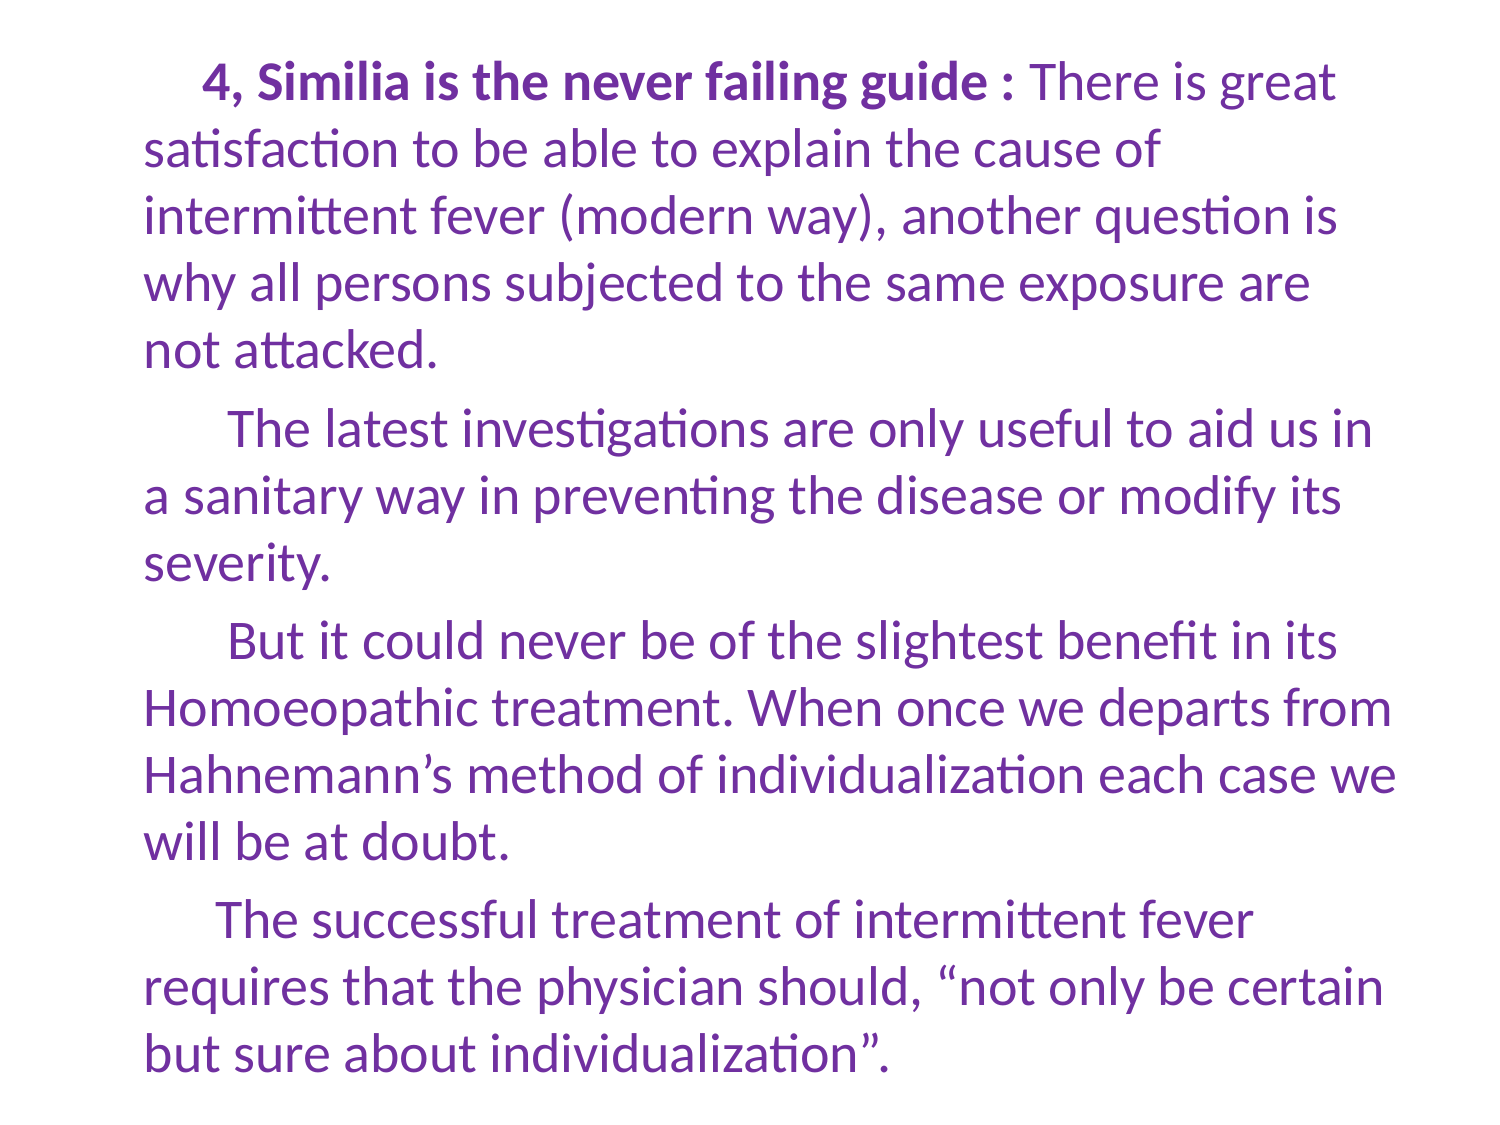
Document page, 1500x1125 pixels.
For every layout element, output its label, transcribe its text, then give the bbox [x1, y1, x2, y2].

list 4, Similia is the never failing guide : There is great satisfaction to be able to explain the cause of intermittent fever (modern way), another question is why all persons subjected to the same exposure are not attacked. The latest investigations are only useful to aid us in a sanitary way in preventing the disease or modify its severity. But it could never be of the slightest benefit in its Homoeopathic treatment. When once we departs from Hahnemann’s method of individualization each case we will be at doubt. The successful treatment of intermittent fever requires that the physician should, “not only be certain but sure about individualization”. [75, 37, 1425, 1100]
